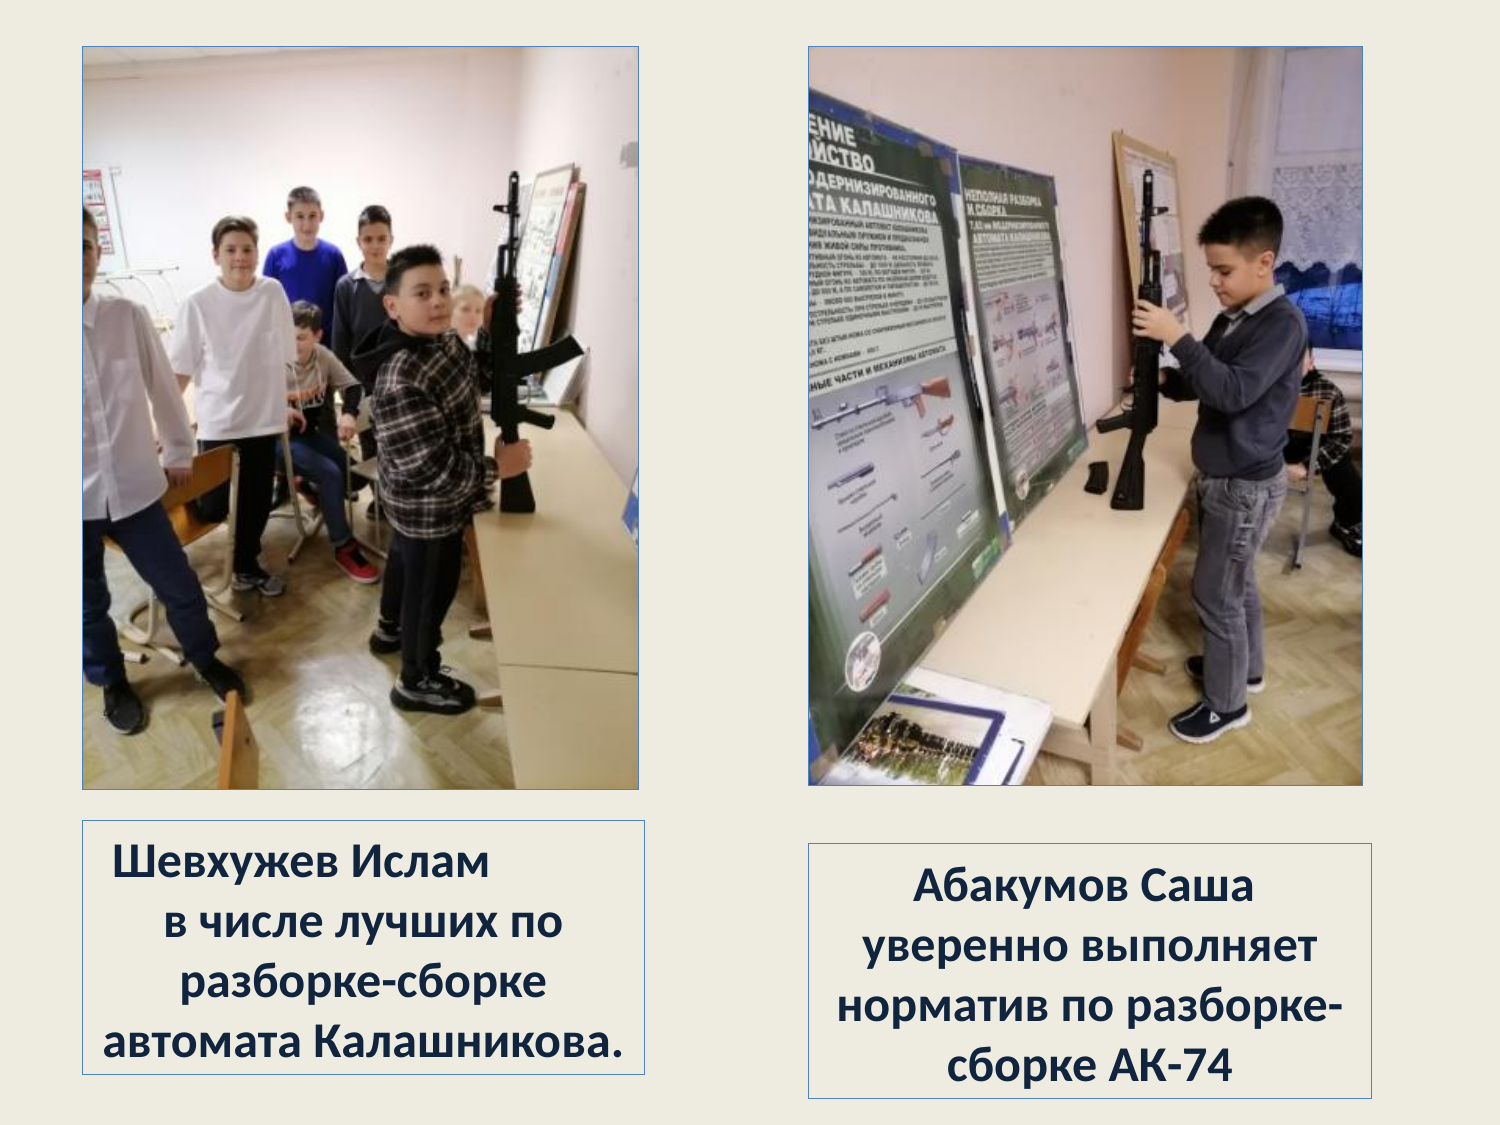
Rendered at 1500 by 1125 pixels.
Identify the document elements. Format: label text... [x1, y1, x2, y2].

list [81, 46, 640, 790]
text_box Шевхужев Ислам в числе лучших по разборке-сборке автомата Калашникова. [82, 820, 645, 1075]
text_box Абакумов Саша уверенно выполняет норматив по разборке-сборке АК-74 [808, 843, 1372, 1099]
picture [808, 46, 1363, 786]
